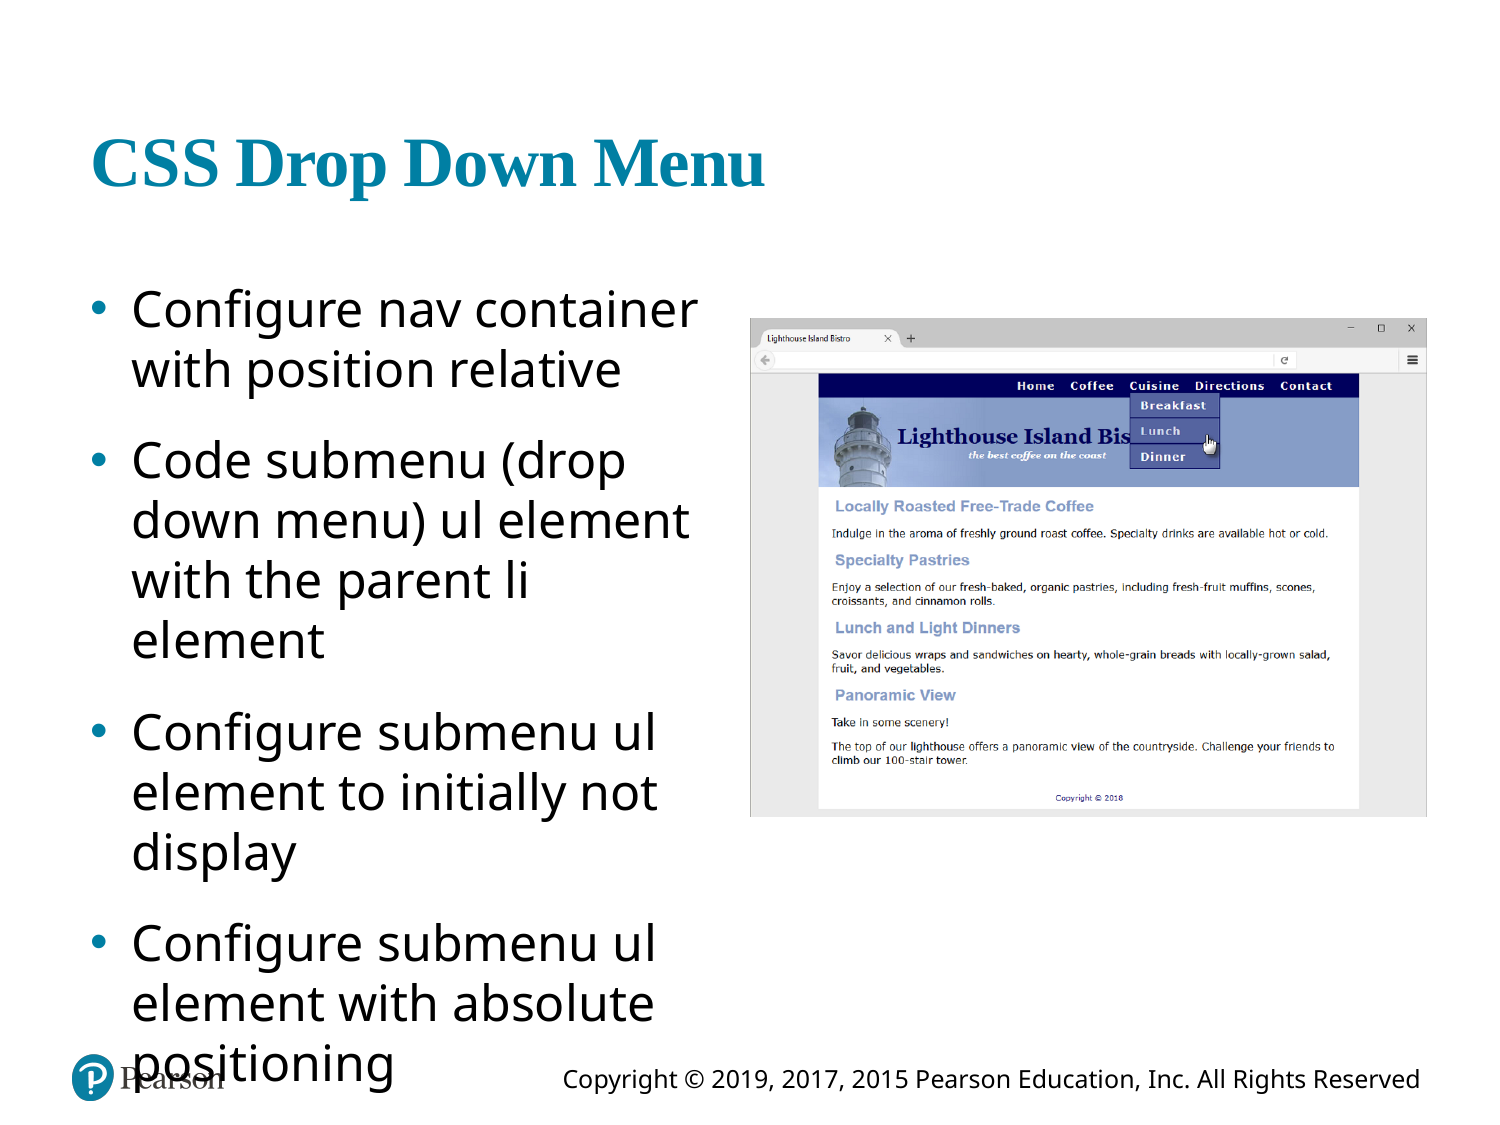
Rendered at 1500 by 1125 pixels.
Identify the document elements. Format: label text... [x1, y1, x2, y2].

picture [749, 318, 1427, 817]
title C S S Drop Down Menu [75, 0, 1425, 216]
list Configure nav container with position relative Code submenu (drop down menu) u l element with the parent li element Configure submenu u l element to initially not display Configure submenu u l element with absolute positioning [75, 262, 728, 1107]
